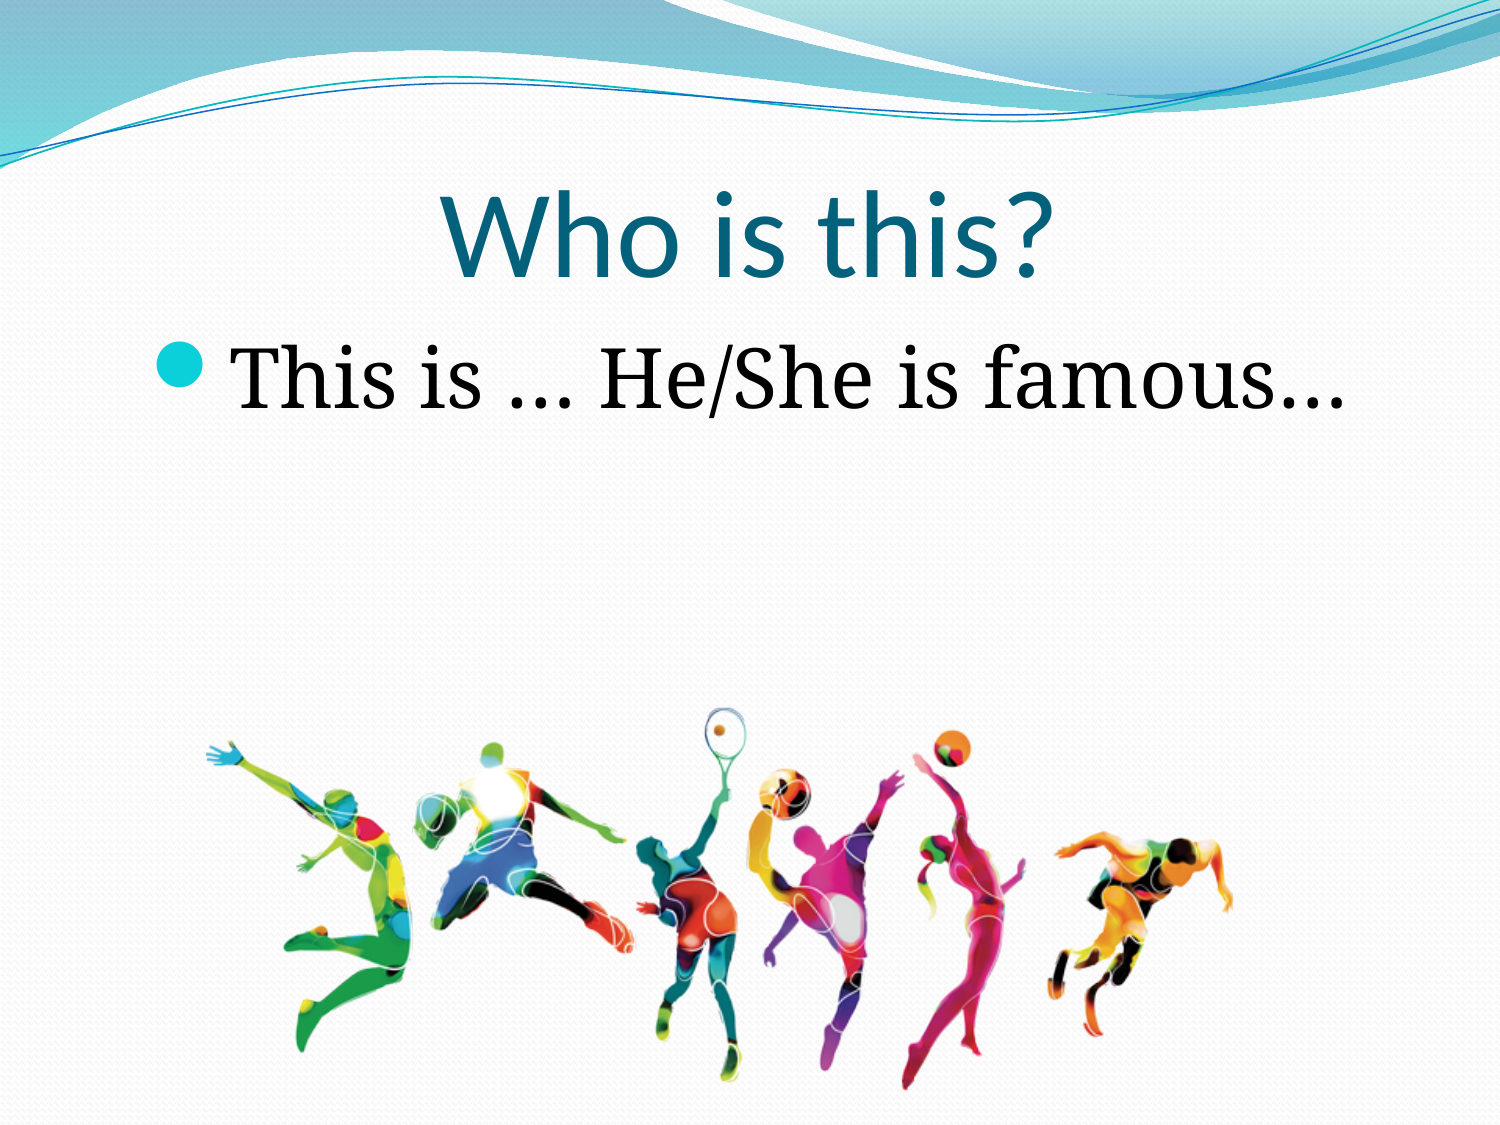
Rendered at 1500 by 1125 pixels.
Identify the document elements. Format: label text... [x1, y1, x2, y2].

picture [70, 702, 1415, 1094]
title Who is this? [75, 115, 1425, 303]
list This is … He/She is famous… [75, 317, 1425, 1038]
